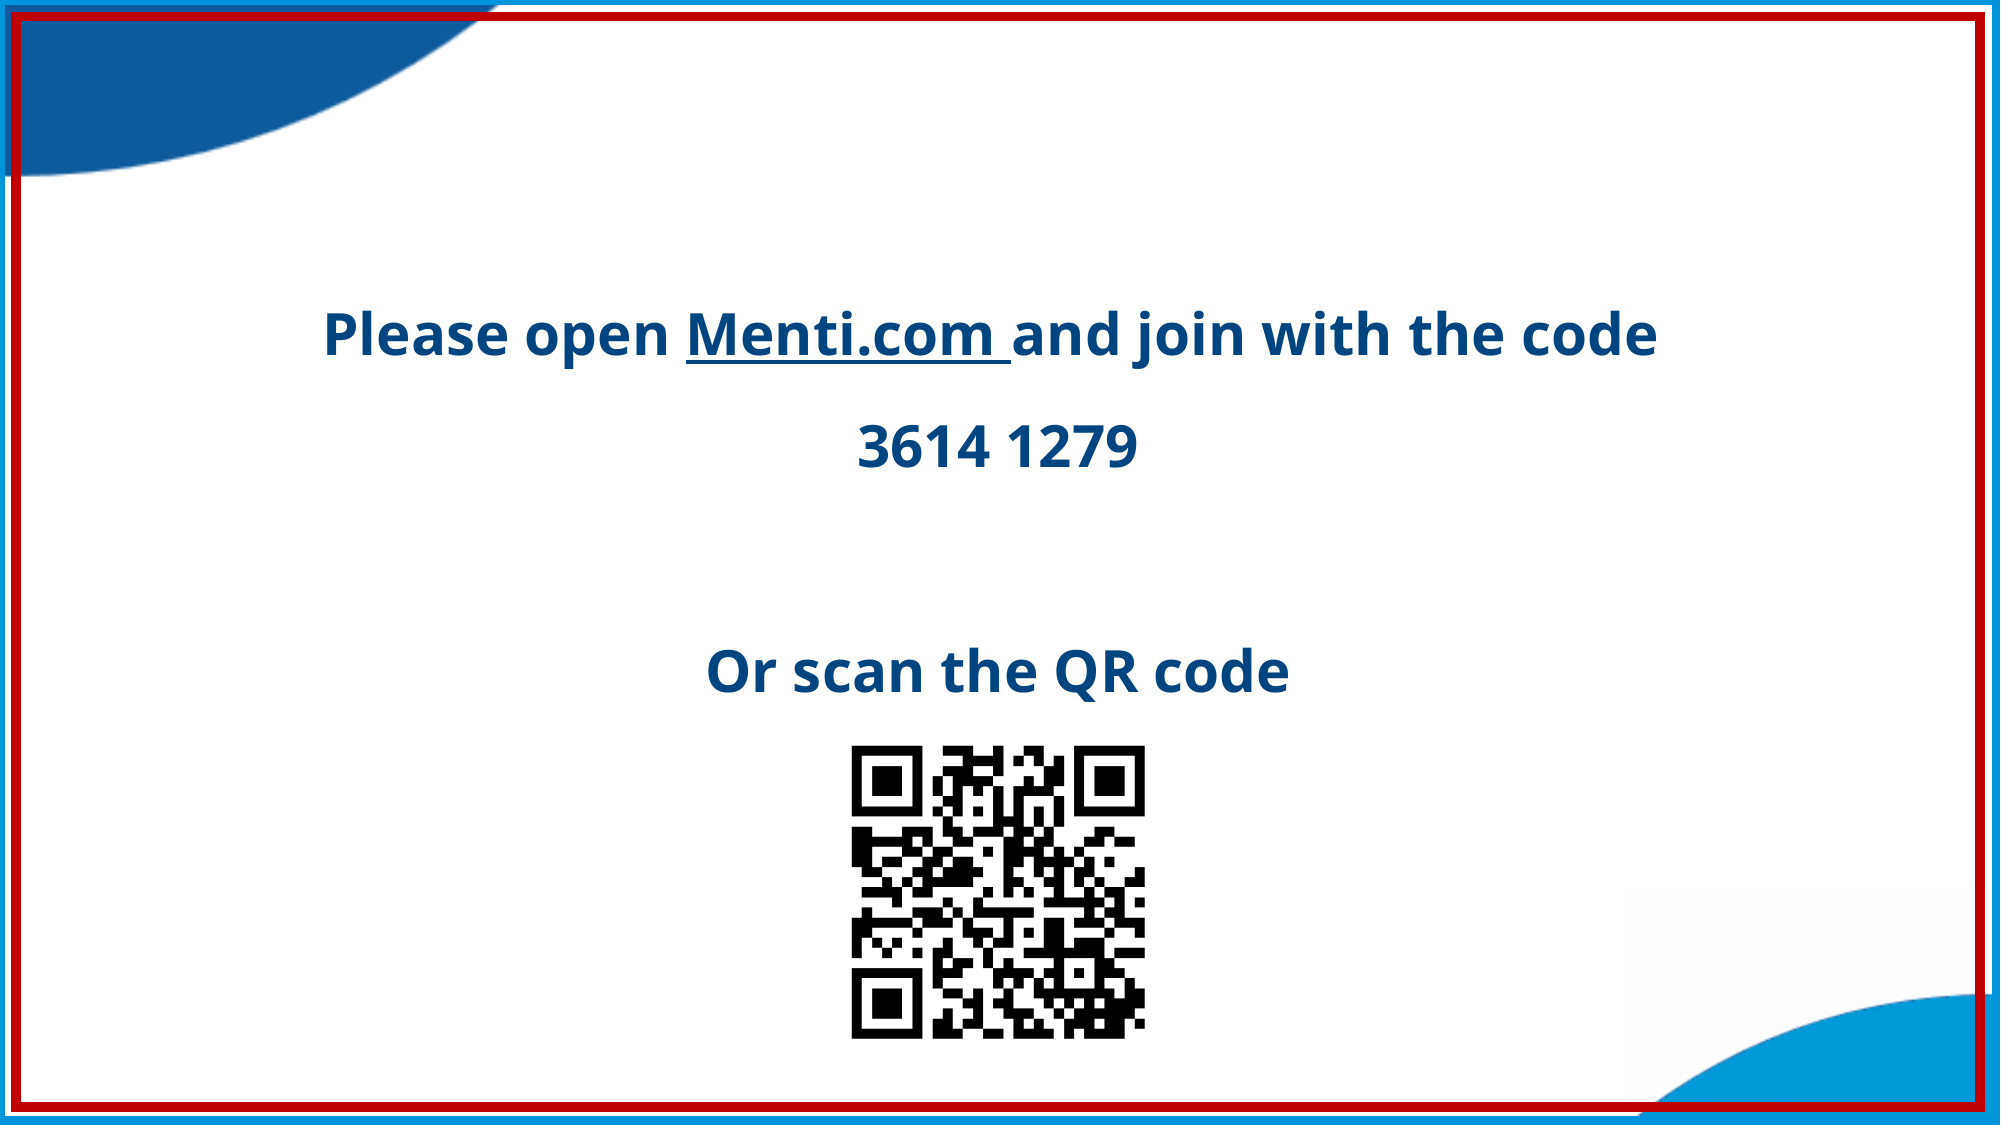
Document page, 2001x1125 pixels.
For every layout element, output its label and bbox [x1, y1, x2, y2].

picture [811, 704, 1186, 1079]
text_box [0, 0, 1998, 1122]
